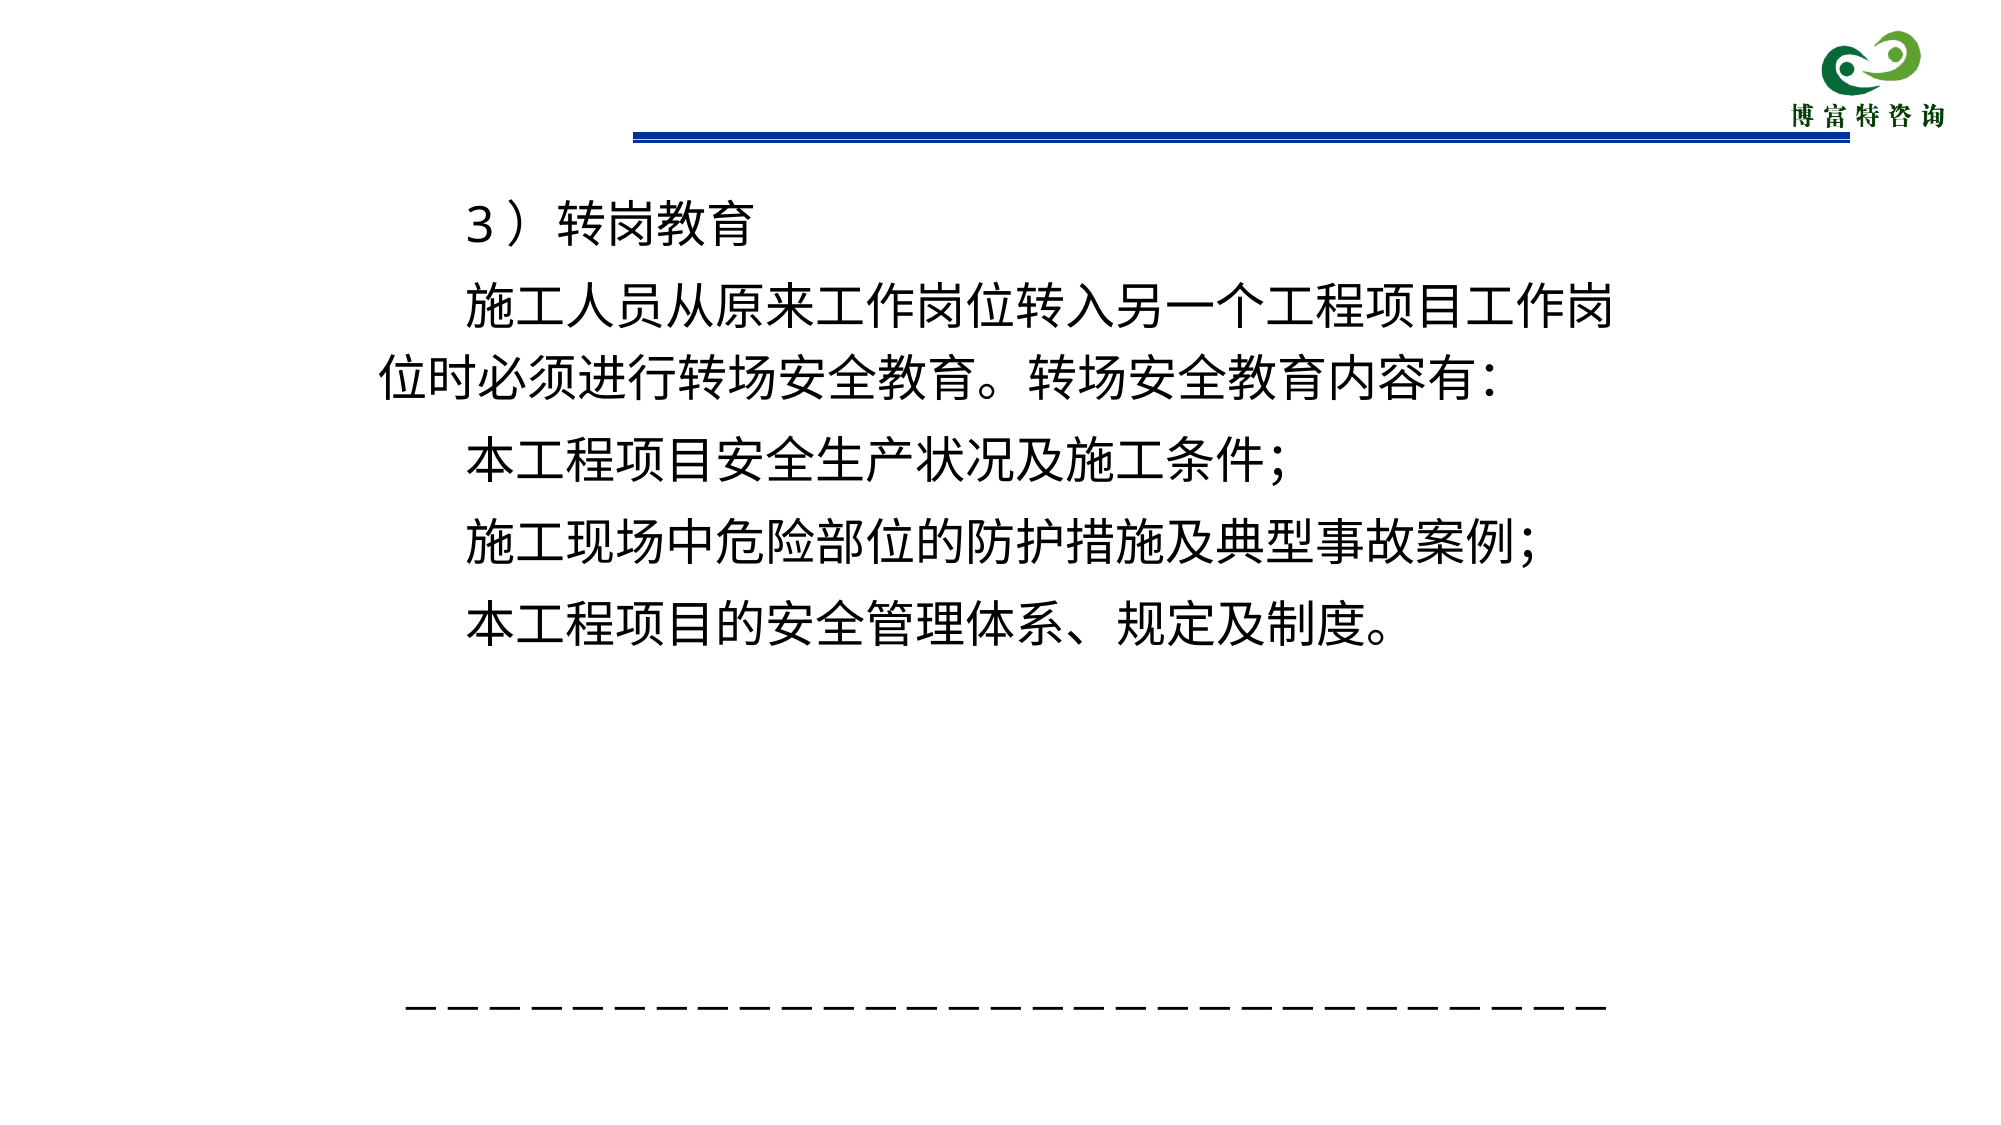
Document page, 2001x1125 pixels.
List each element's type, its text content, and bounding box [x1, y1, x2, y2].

list 3）转岗教育 施工人员从原来工作岗位转入另一个工程项目工作岗位时必须进行转场安全教育。转场安全教育内容有： 本工程项目安全生产状况及施工条件； 施工现场中危险部位的防护措施及典型事故案例； 本工程项目的安全管理体系、规定及制度。 [362, 172, 1638, 963]
text_box －－－－－－－－－－－－－－－－－－－－－－－－－－－－－ [374, 975, 1638, 1088]
picture [1772, 30, 1969, 131]
